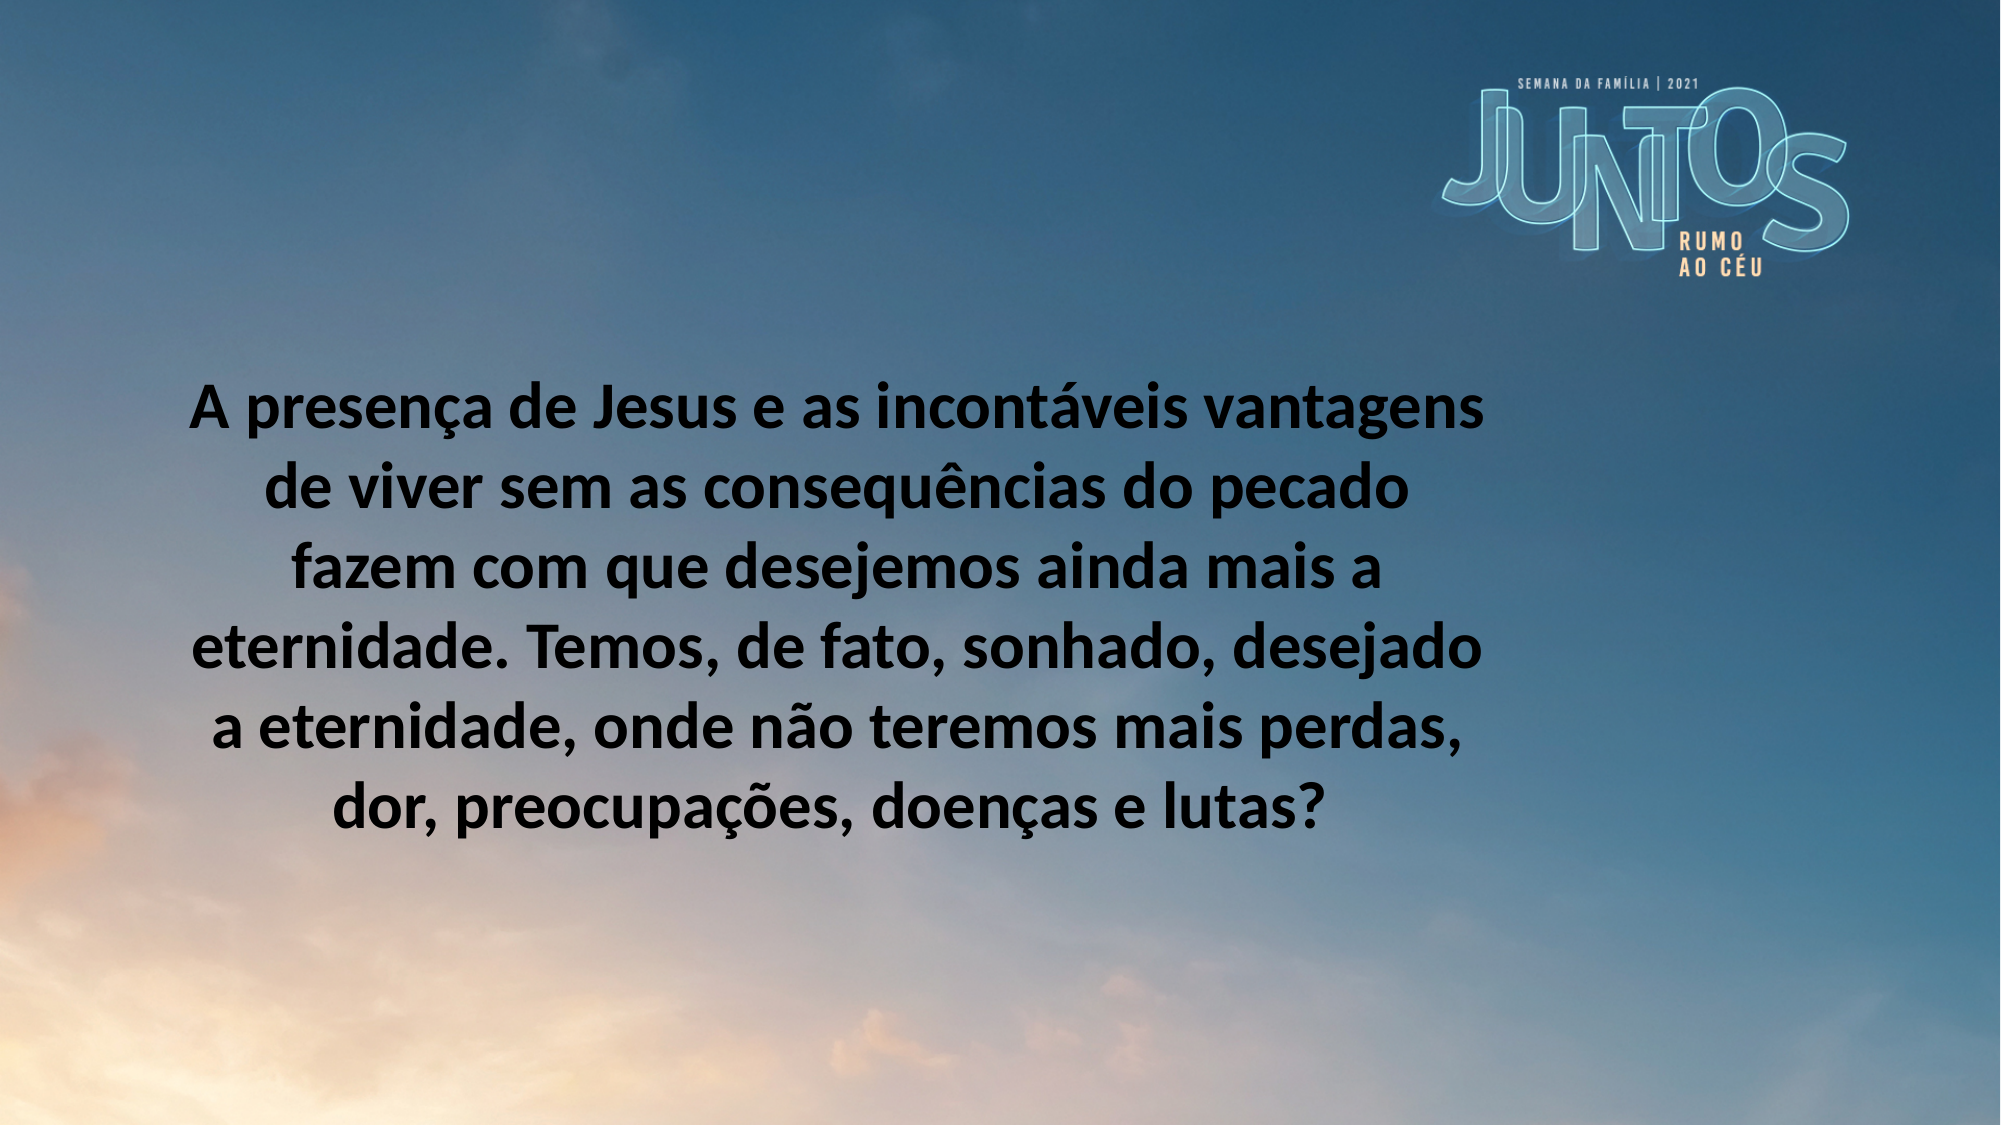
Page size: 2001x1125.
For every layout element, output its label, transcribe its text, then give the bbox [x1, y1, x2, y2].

picture [0, 0, 2001, 1125]
text_box A presença de Jesus e as incontáveis vantagens de viver sem as consequências do pecado fazem com que desejemos ainda mais a eternidade. Temos, de fato, sonhado, desejado a eternidade, onde não teremos mais perdas, dor, preocupações, doenças e lutas? [163, 354, 1513, 849]
